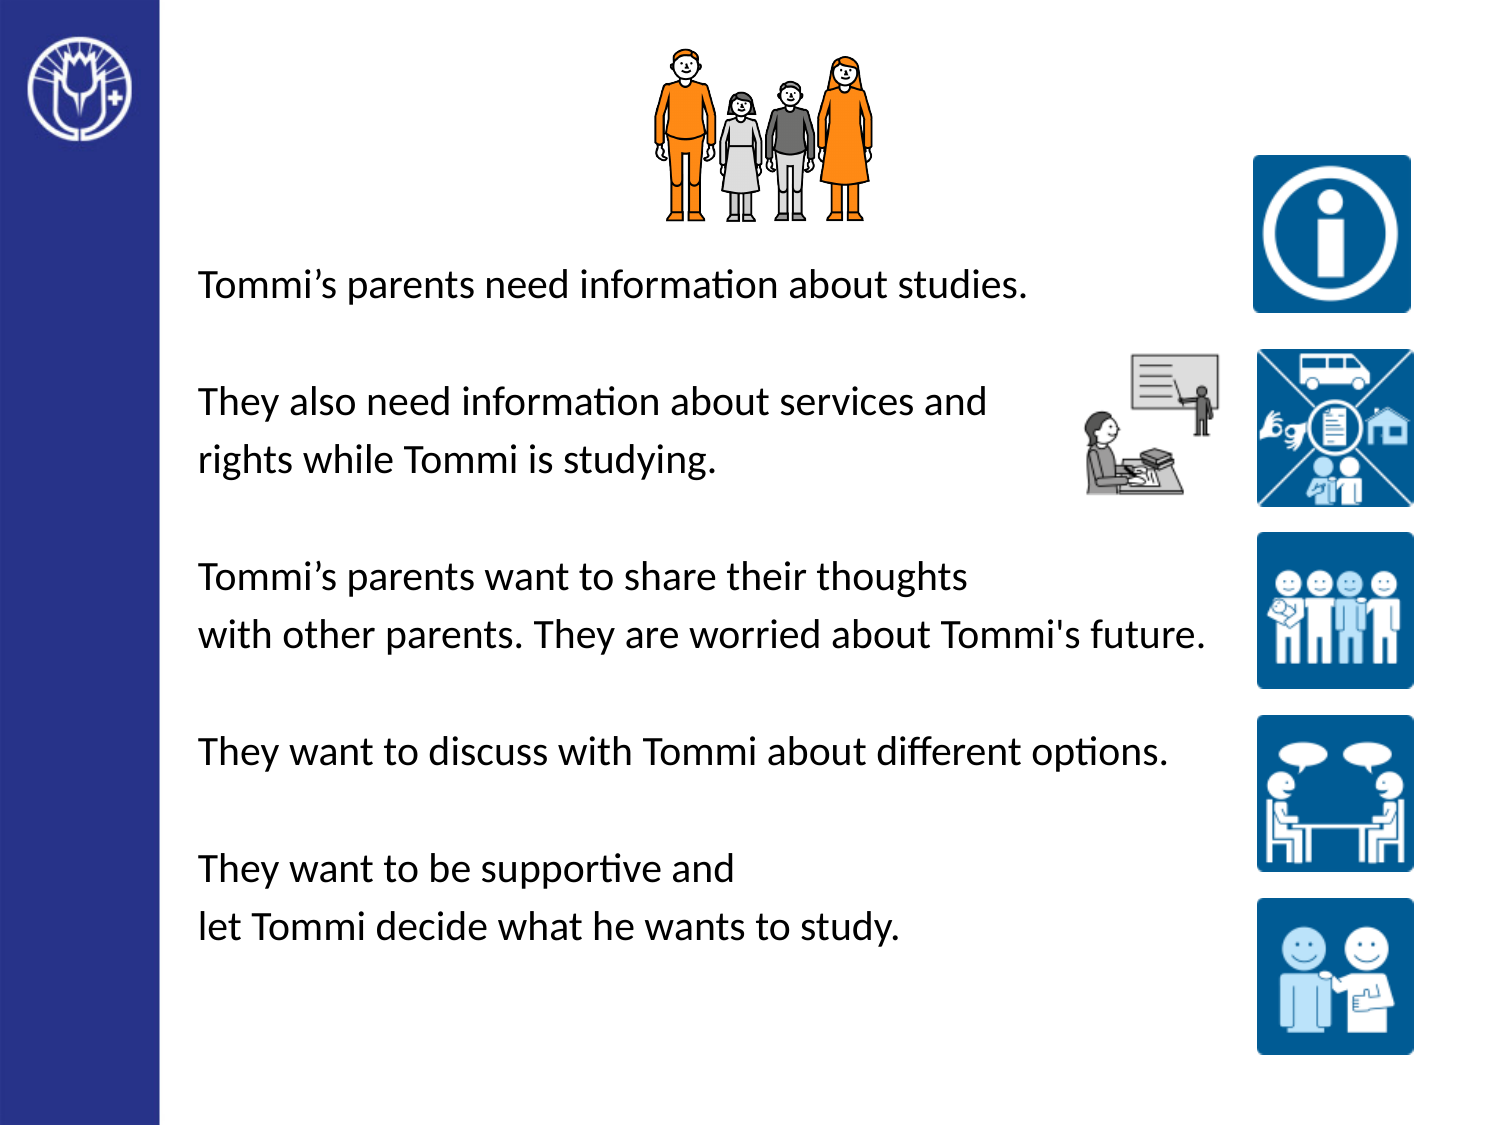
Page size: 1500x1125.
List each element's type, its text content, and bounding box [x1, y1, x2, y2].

picture [0, 0, 1500, 1125]
list Tommi’s parents need information about studies. They also need information about services and rights while Tommi is studying. Tommi’s parents want to share their thoughts with other parents. They are worried about Tommi's future. They want to discuss with Tommi about different options. They want to be supportive and let Tommi decide what he wants to study. [183, 249, 1355, 992]
